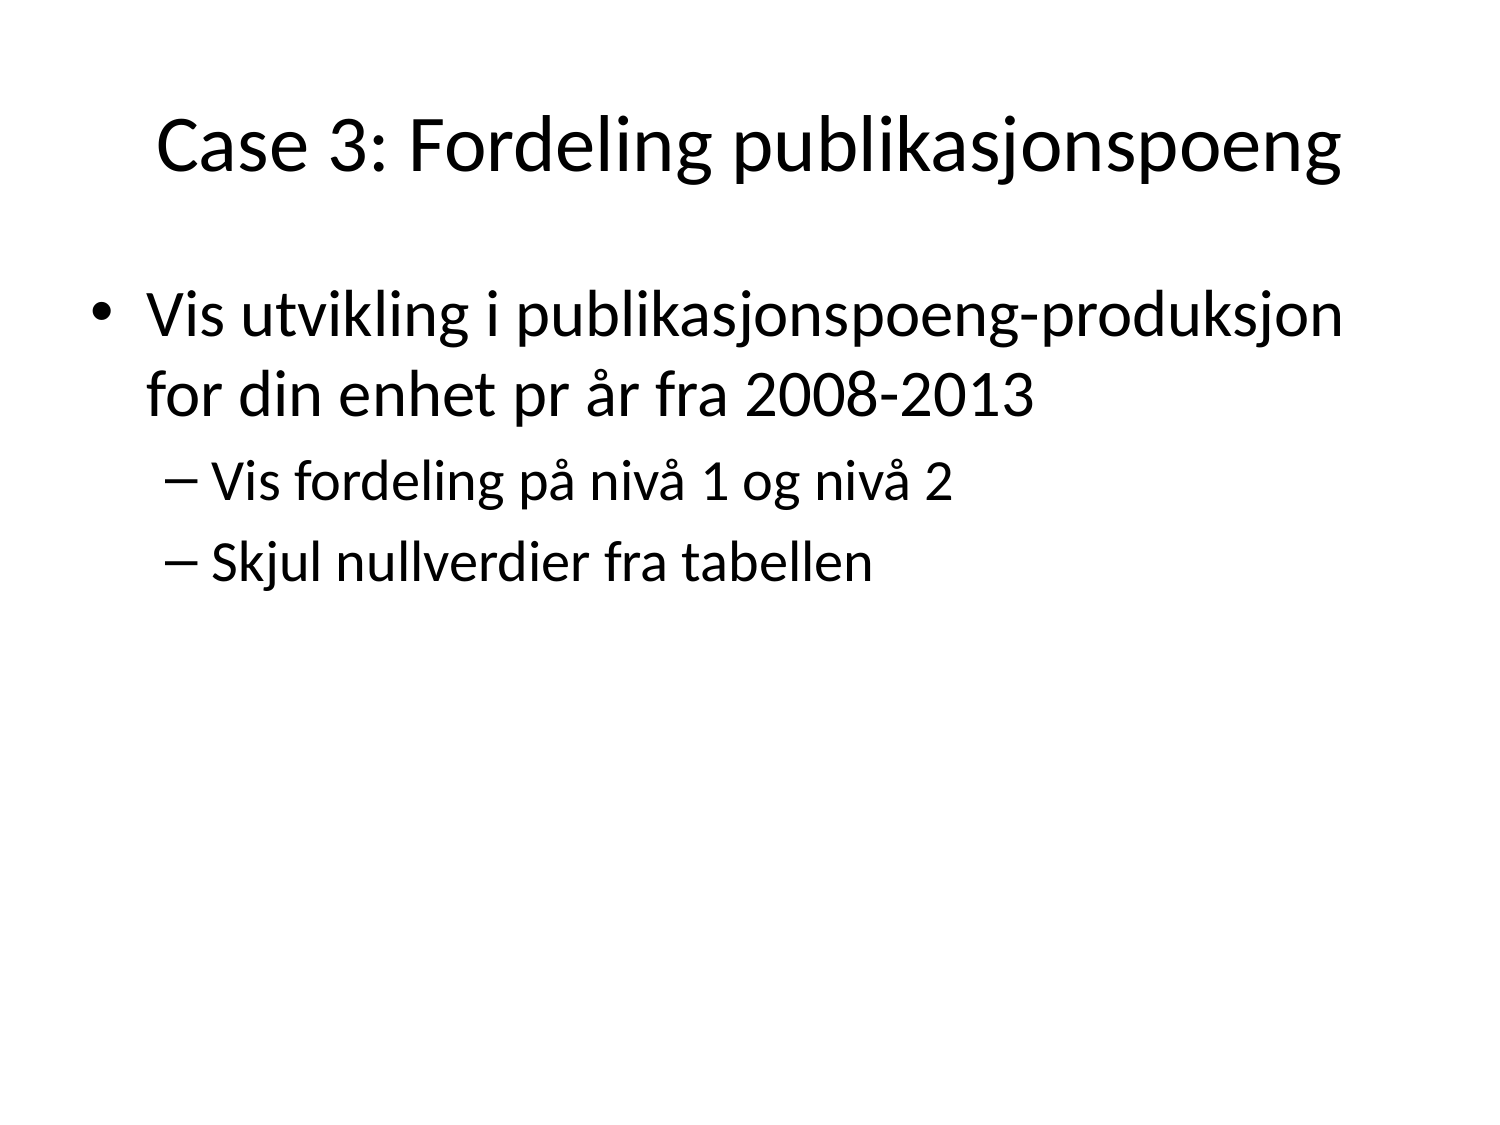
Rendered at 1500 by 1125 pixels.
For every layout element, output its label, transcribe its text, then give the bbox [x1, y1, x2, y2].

list Vis utvikling i publikasjonspoeng-produksjon for din enhet pr år fra 2008-2013 Vis fordeling på nivå 1 og nivå 2 Skjul nullverdier fra tabellen [75, 262, 1425, 1005]
title Case 3: Fordeling publikasjonspoeng [75, 45, 1425, 233]
